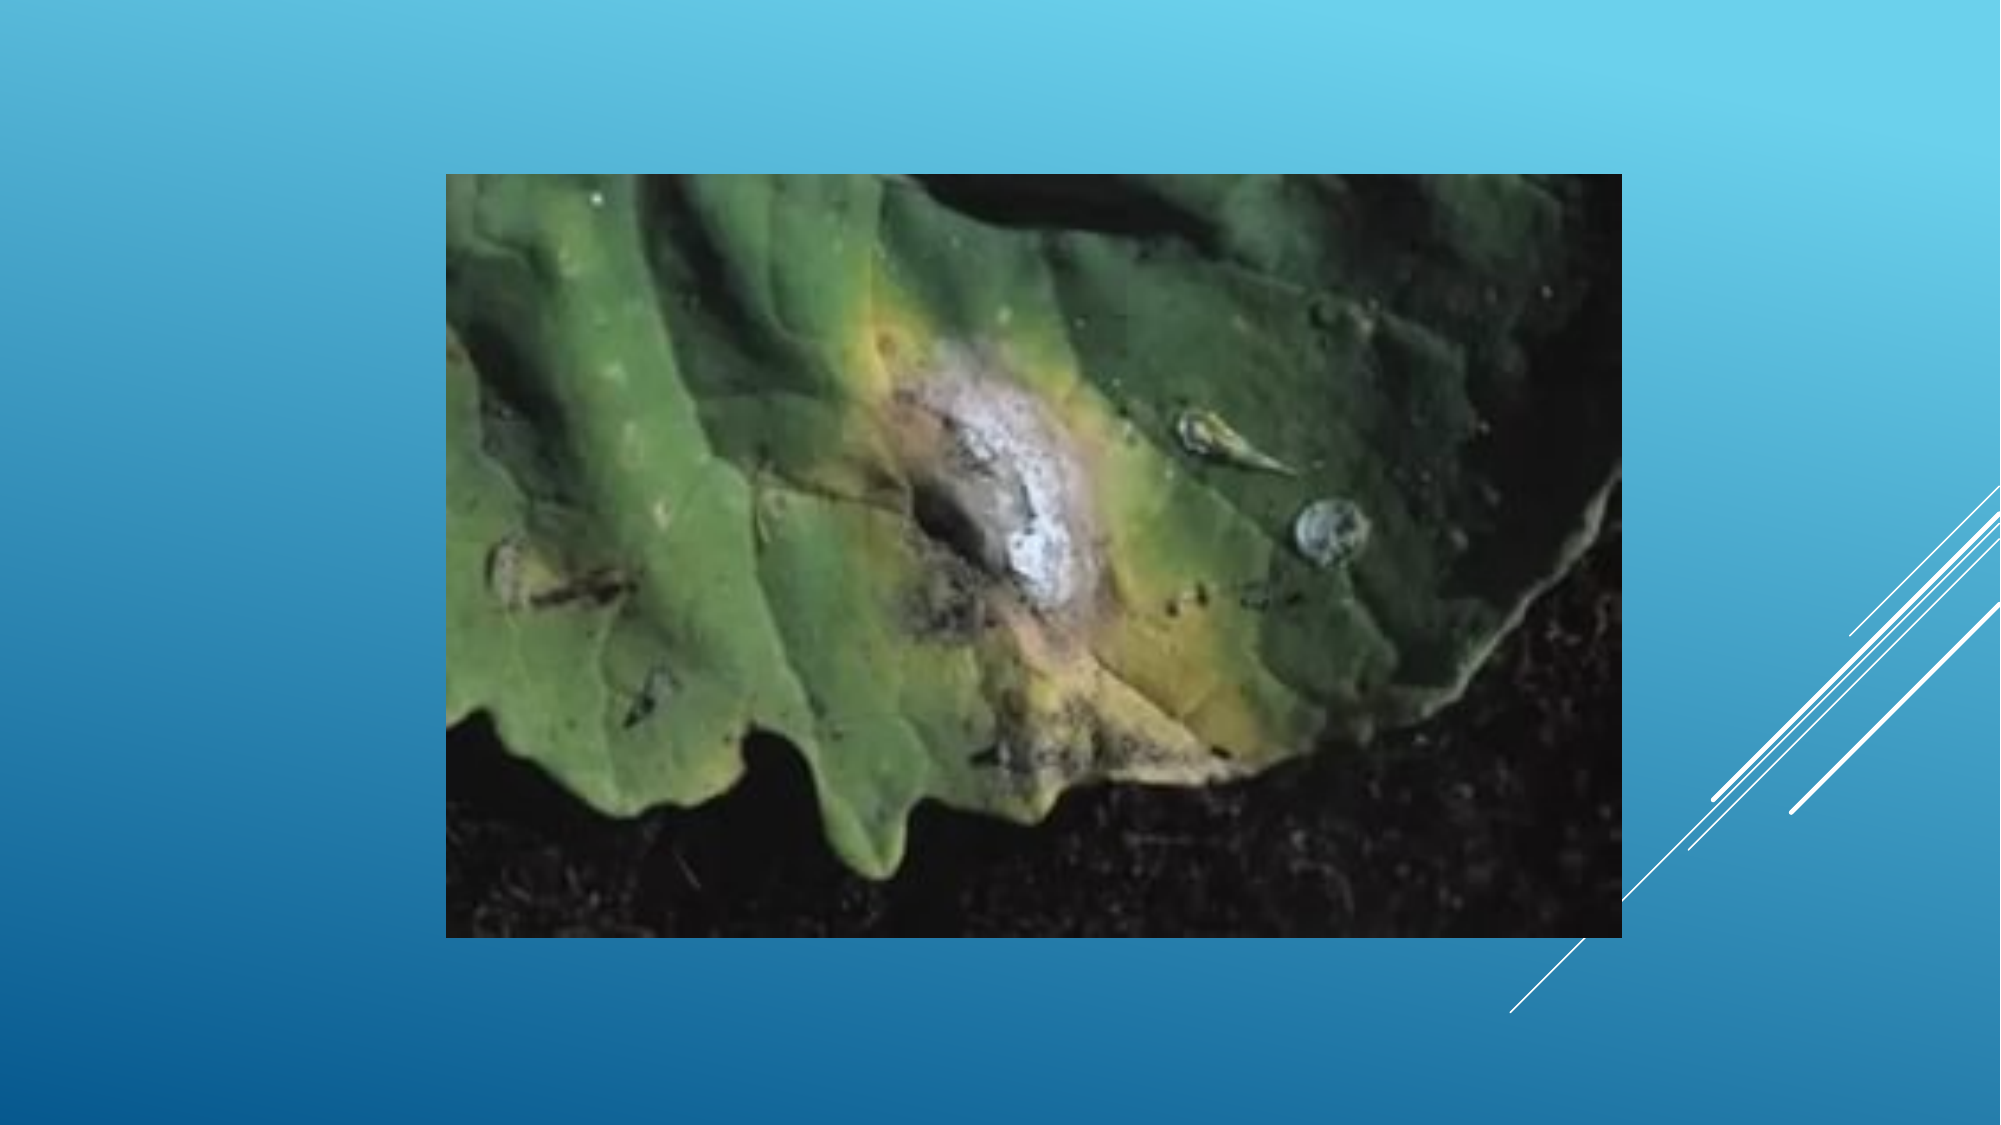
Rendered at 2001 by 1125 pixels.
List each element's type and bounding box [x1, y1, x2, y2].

picture [445, 173, 1623, 939]
